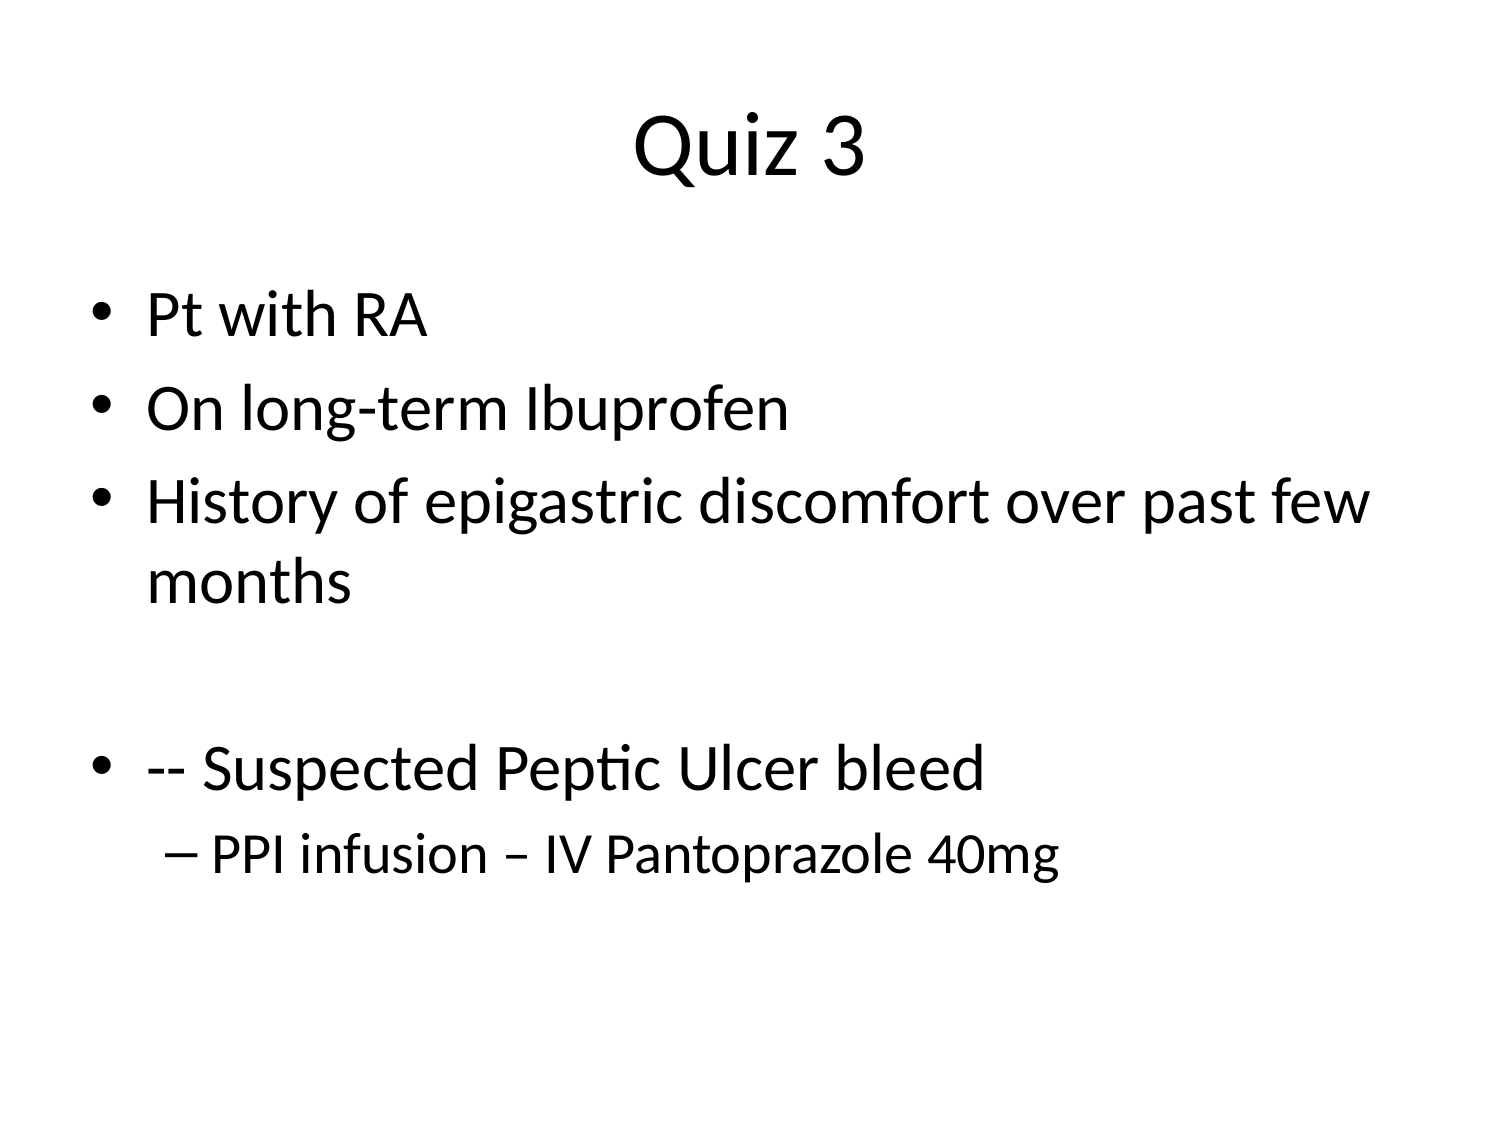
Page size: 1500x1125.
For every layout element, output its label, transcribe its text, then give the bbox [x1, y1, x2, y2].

list Pt with RA On long-term Ibuprofen History of epigastric discomfort over past few months -- Suspected Peptic Ulcer bleed PPI infusion – IV Pantoprazole 40mg [75, 262, 1425, 1005]
title Quiz 3 [75, 45, 1425, 233]
